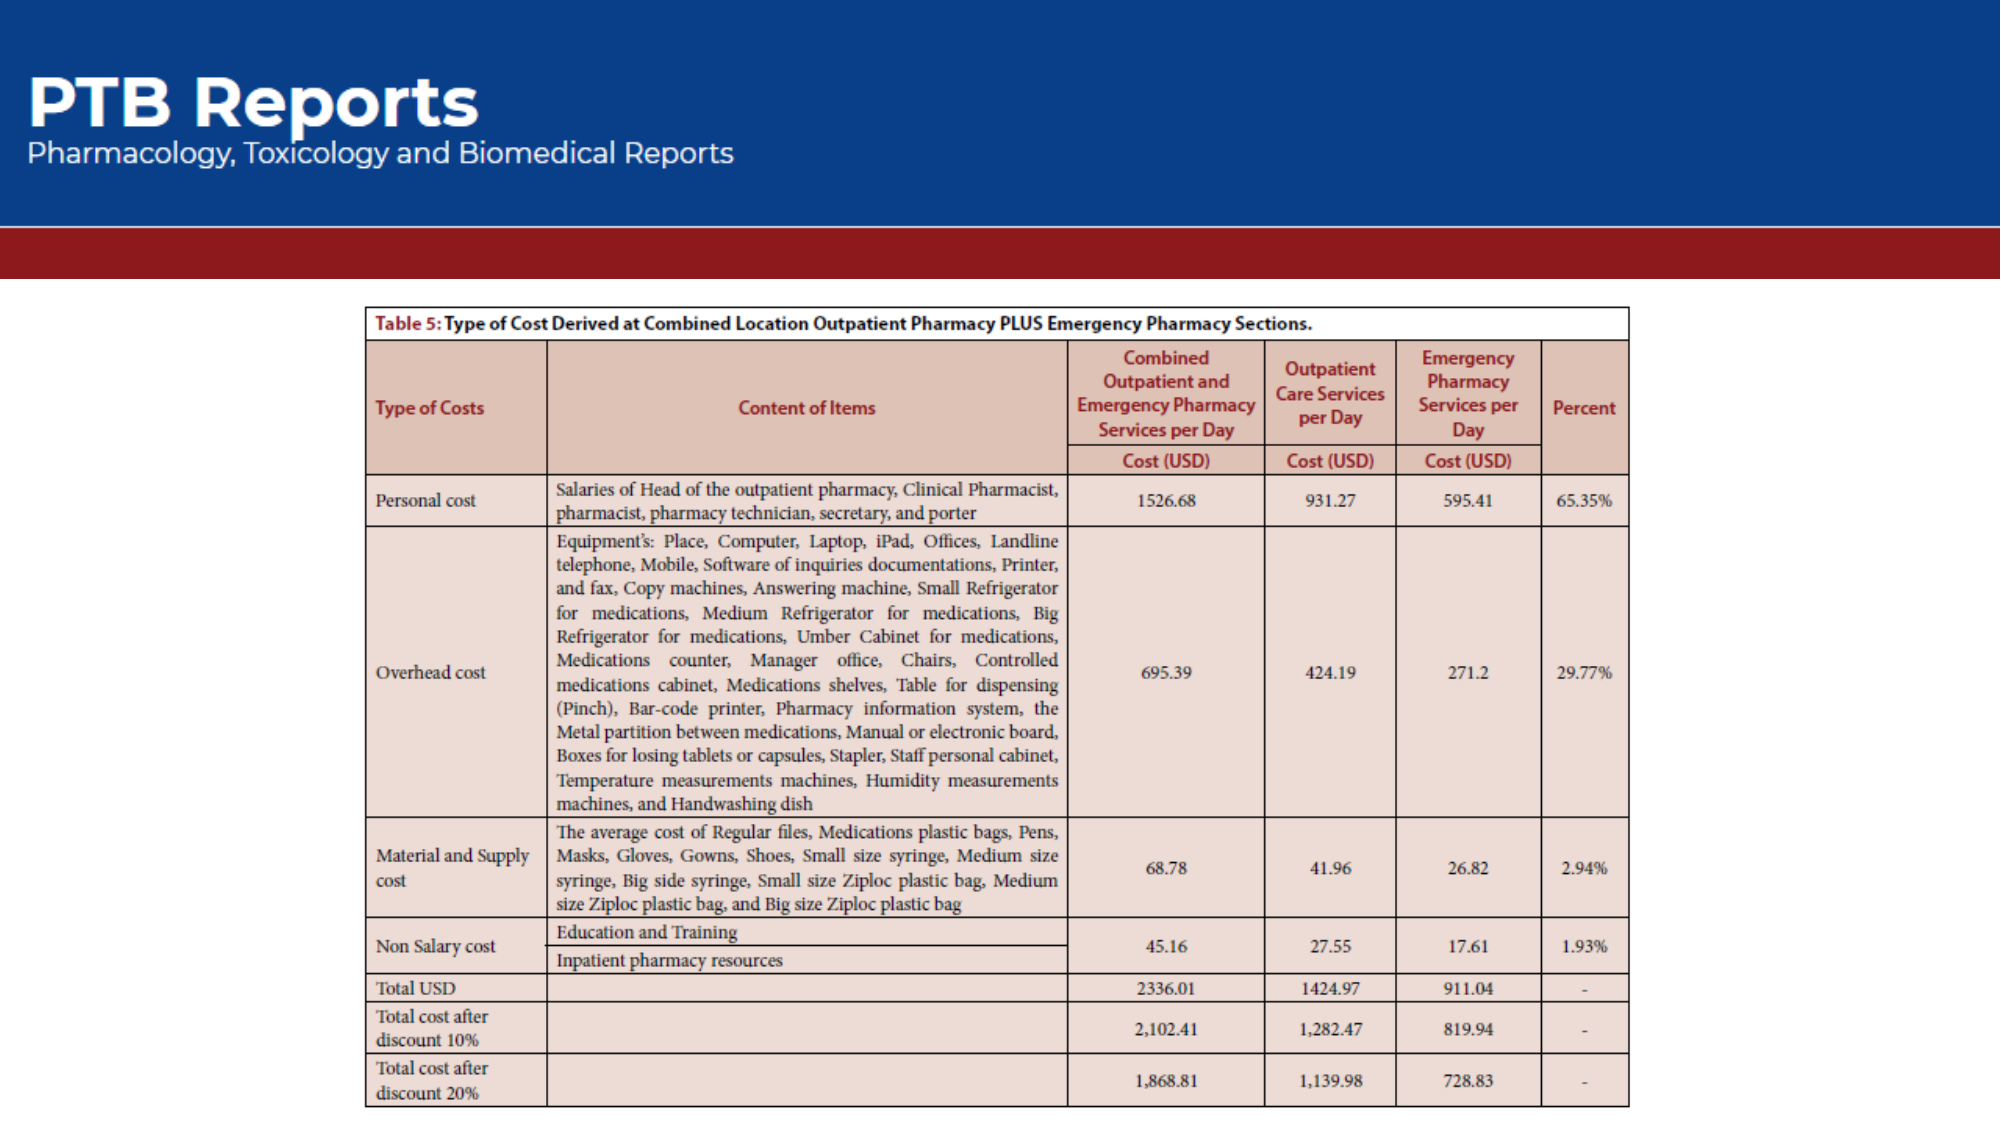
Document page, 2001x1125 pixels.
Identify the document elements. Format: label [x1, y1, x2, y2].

picture [0, 0, 2000, 279]
picture [359, 299, 1641, 1117]
